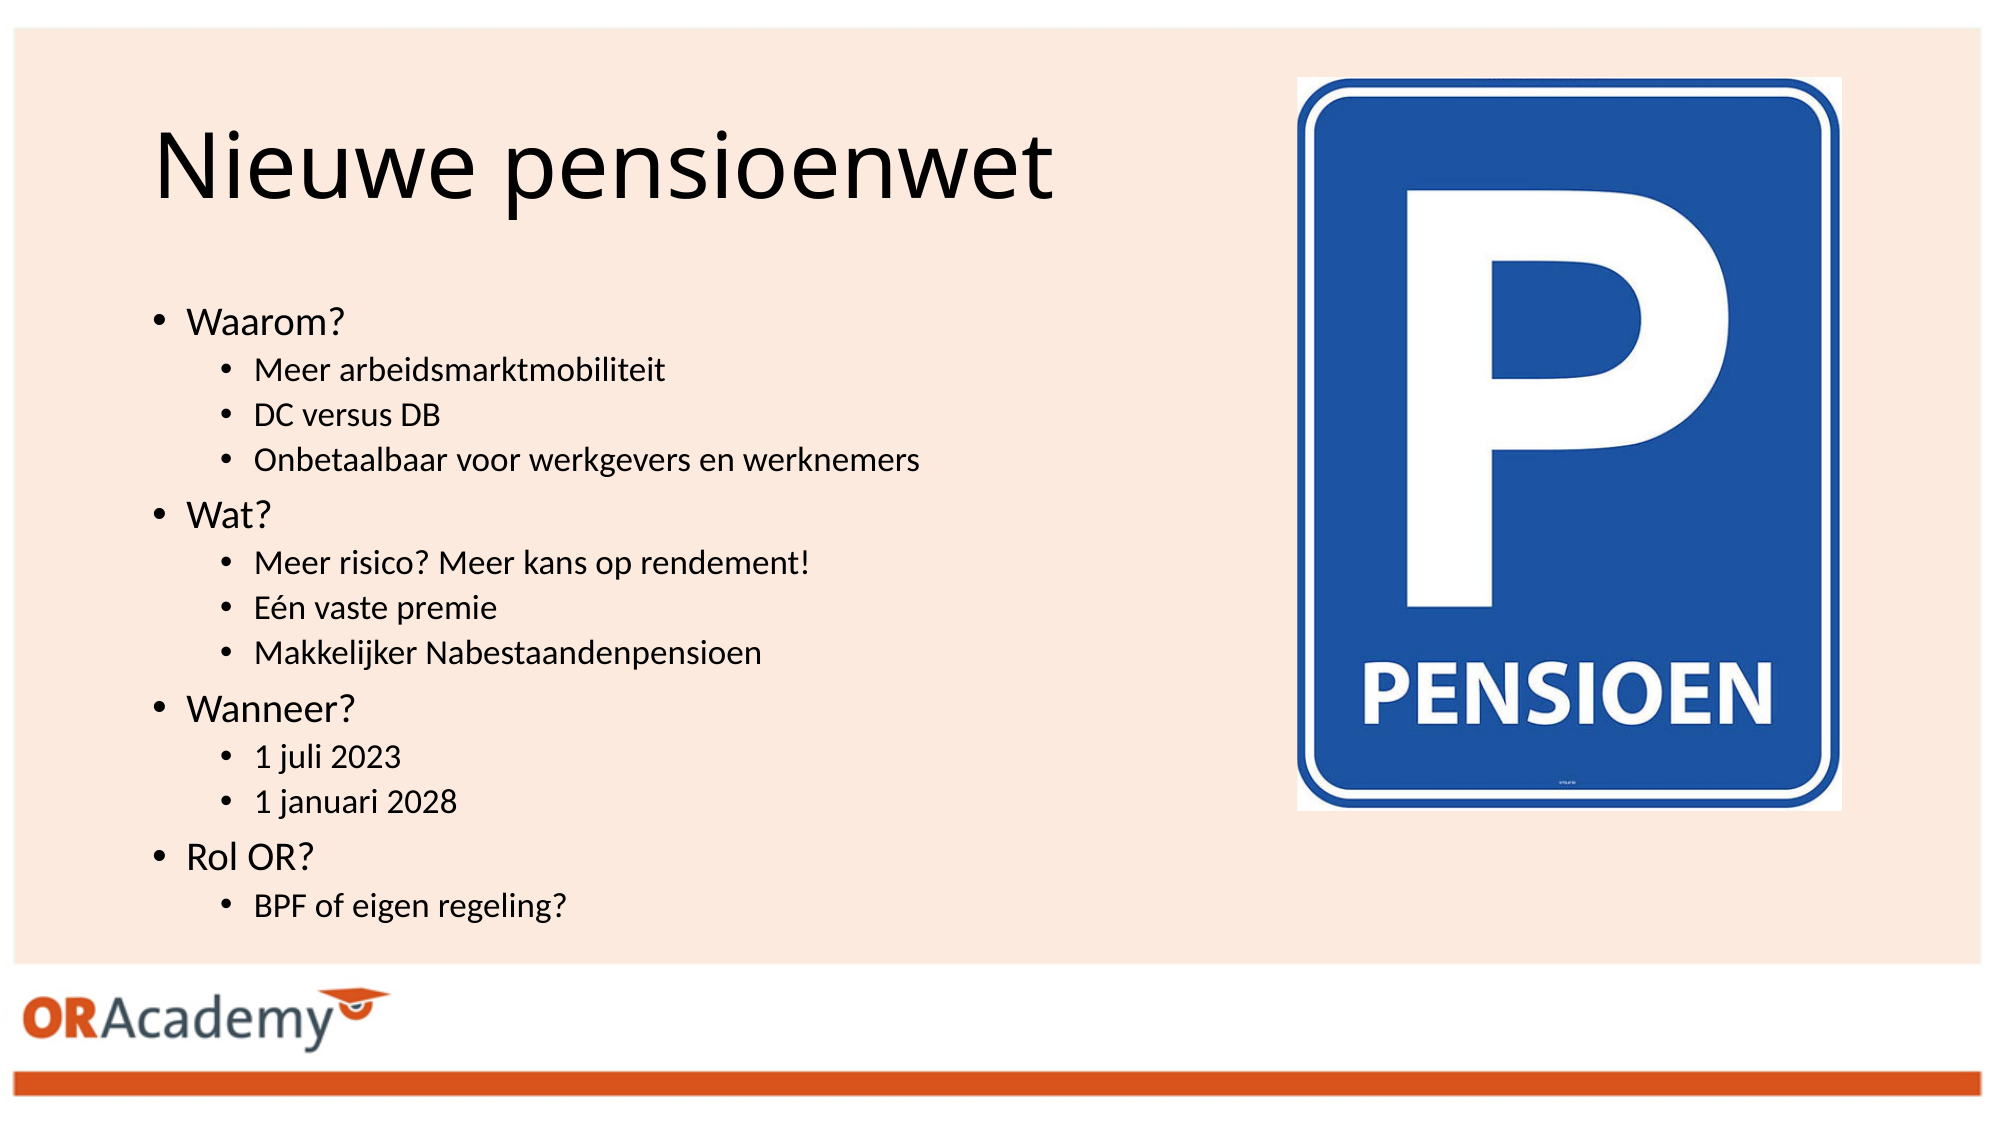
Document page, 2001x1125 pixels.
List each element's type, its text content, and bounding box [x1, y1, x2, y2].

list Waarom? Meer arbeidsmarktmobiliteit DC versus DB Onbetaalbaar voor werkgevers en werknemers Wat? Meer risico? Meer kans op rendement! Eén vaste premie Makkelijker Nabestaandenpensioen Wanneer? 1 juli 2023 1 januari 2028 Rol OR? BPF of eigen regeling? [137, 292, 1863, 935]
picture [0, 0, 2001, 1125]
title Nieuwe pensioenwet [137, 59, 1863, 278]
